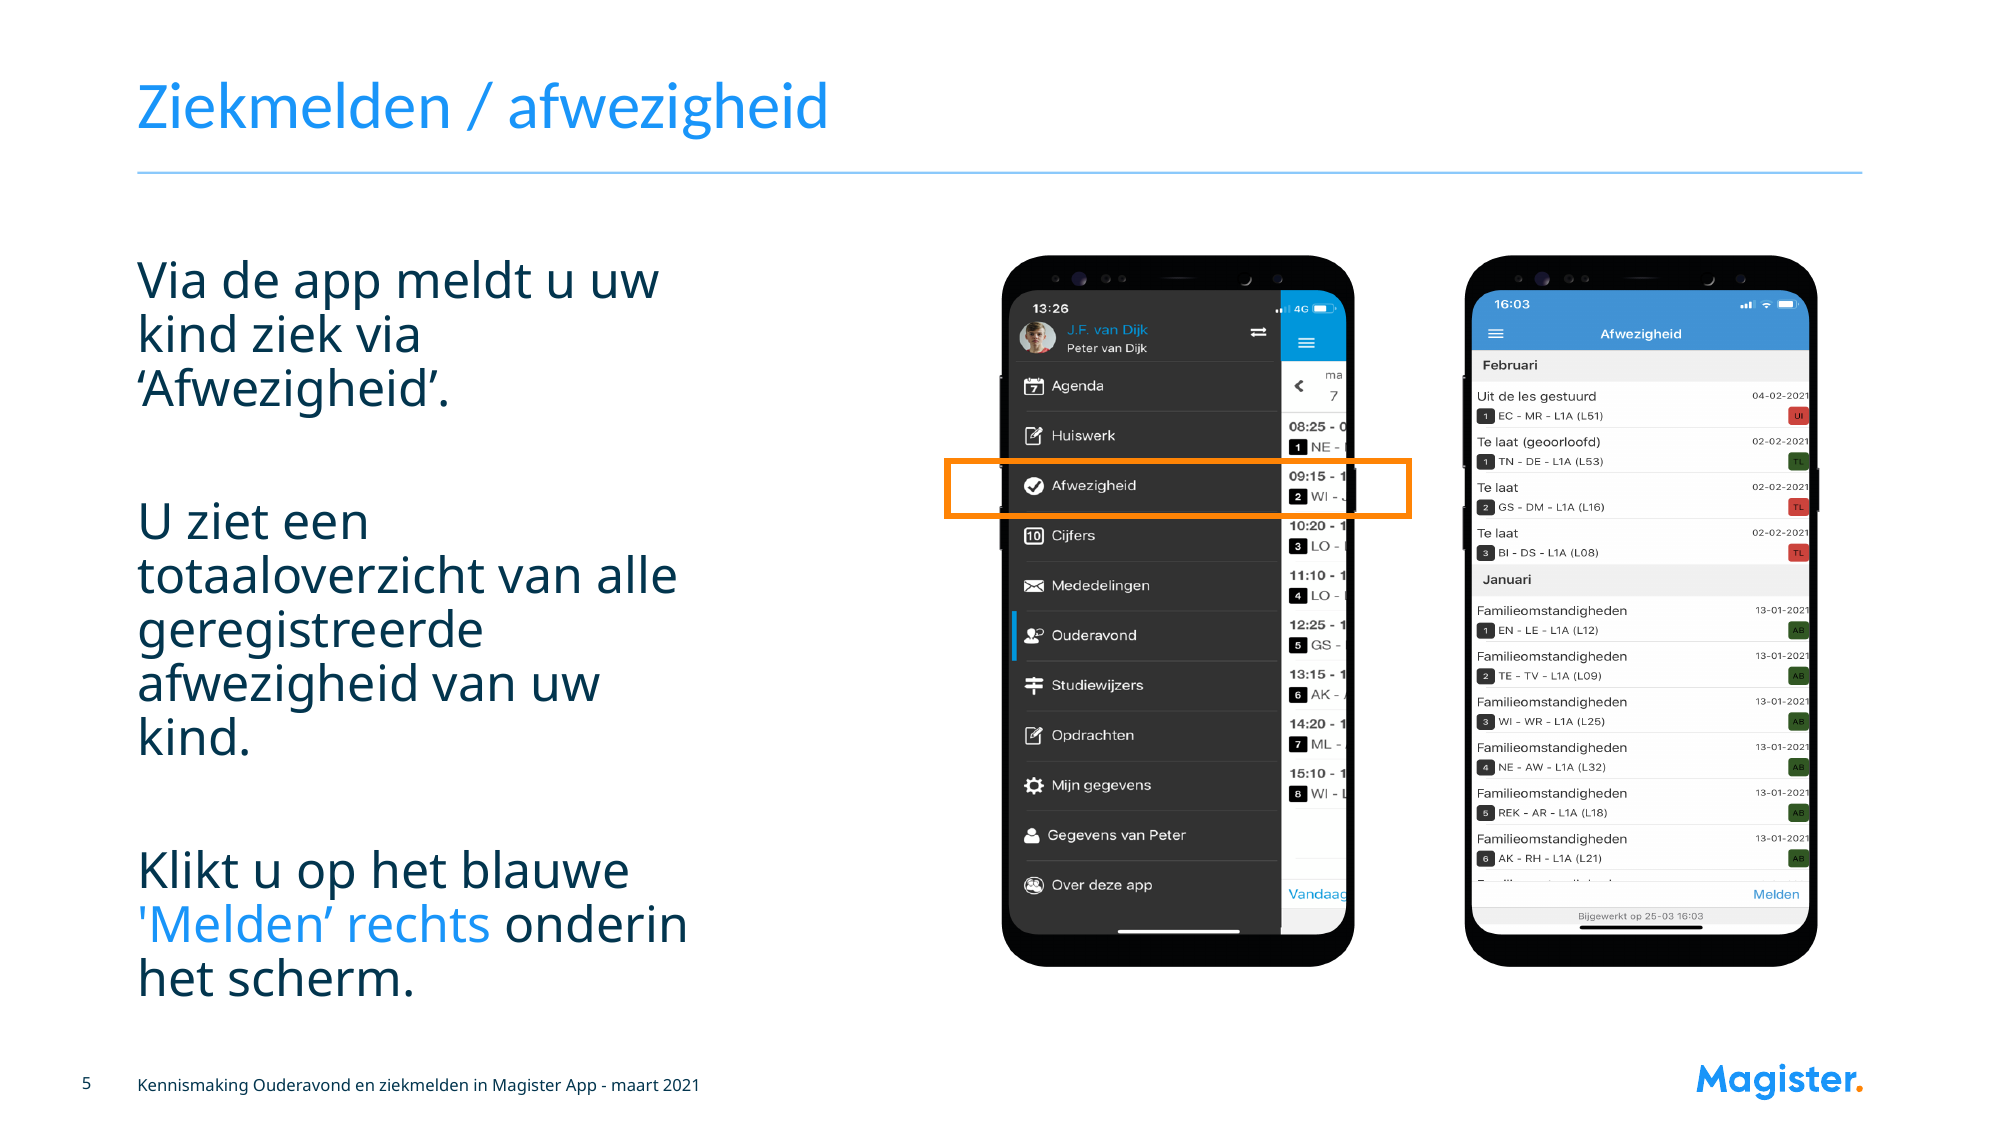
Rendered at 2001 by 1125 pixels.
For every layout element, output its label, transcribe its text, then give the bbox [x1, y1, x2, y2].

footer Kennismaking Ouderavond en ziekmelden in Magister App - maart 2021 [137, 1075, 929, 1095]
slide_number 5 [81, 1075, 118, 1095]
picture [1462, 255, 1820, 967]
text_box [1357, 460, 1410, 517]
title Ziekmelden / afwezigheid [137, 54, 1863, 160]
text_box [999, 255, 1357, 967]
text_box [946, 460, 999, 517]
list Via de app meldt u uw kind ziek via ‘Afwezigheid’. U ziet een totaaloverzicht van alle geregistreerde afwezigheid van uw kind. Klikt u op het blauwe 'Melden’ rechts onderin het scherm. [137, 255, 696, 966]
